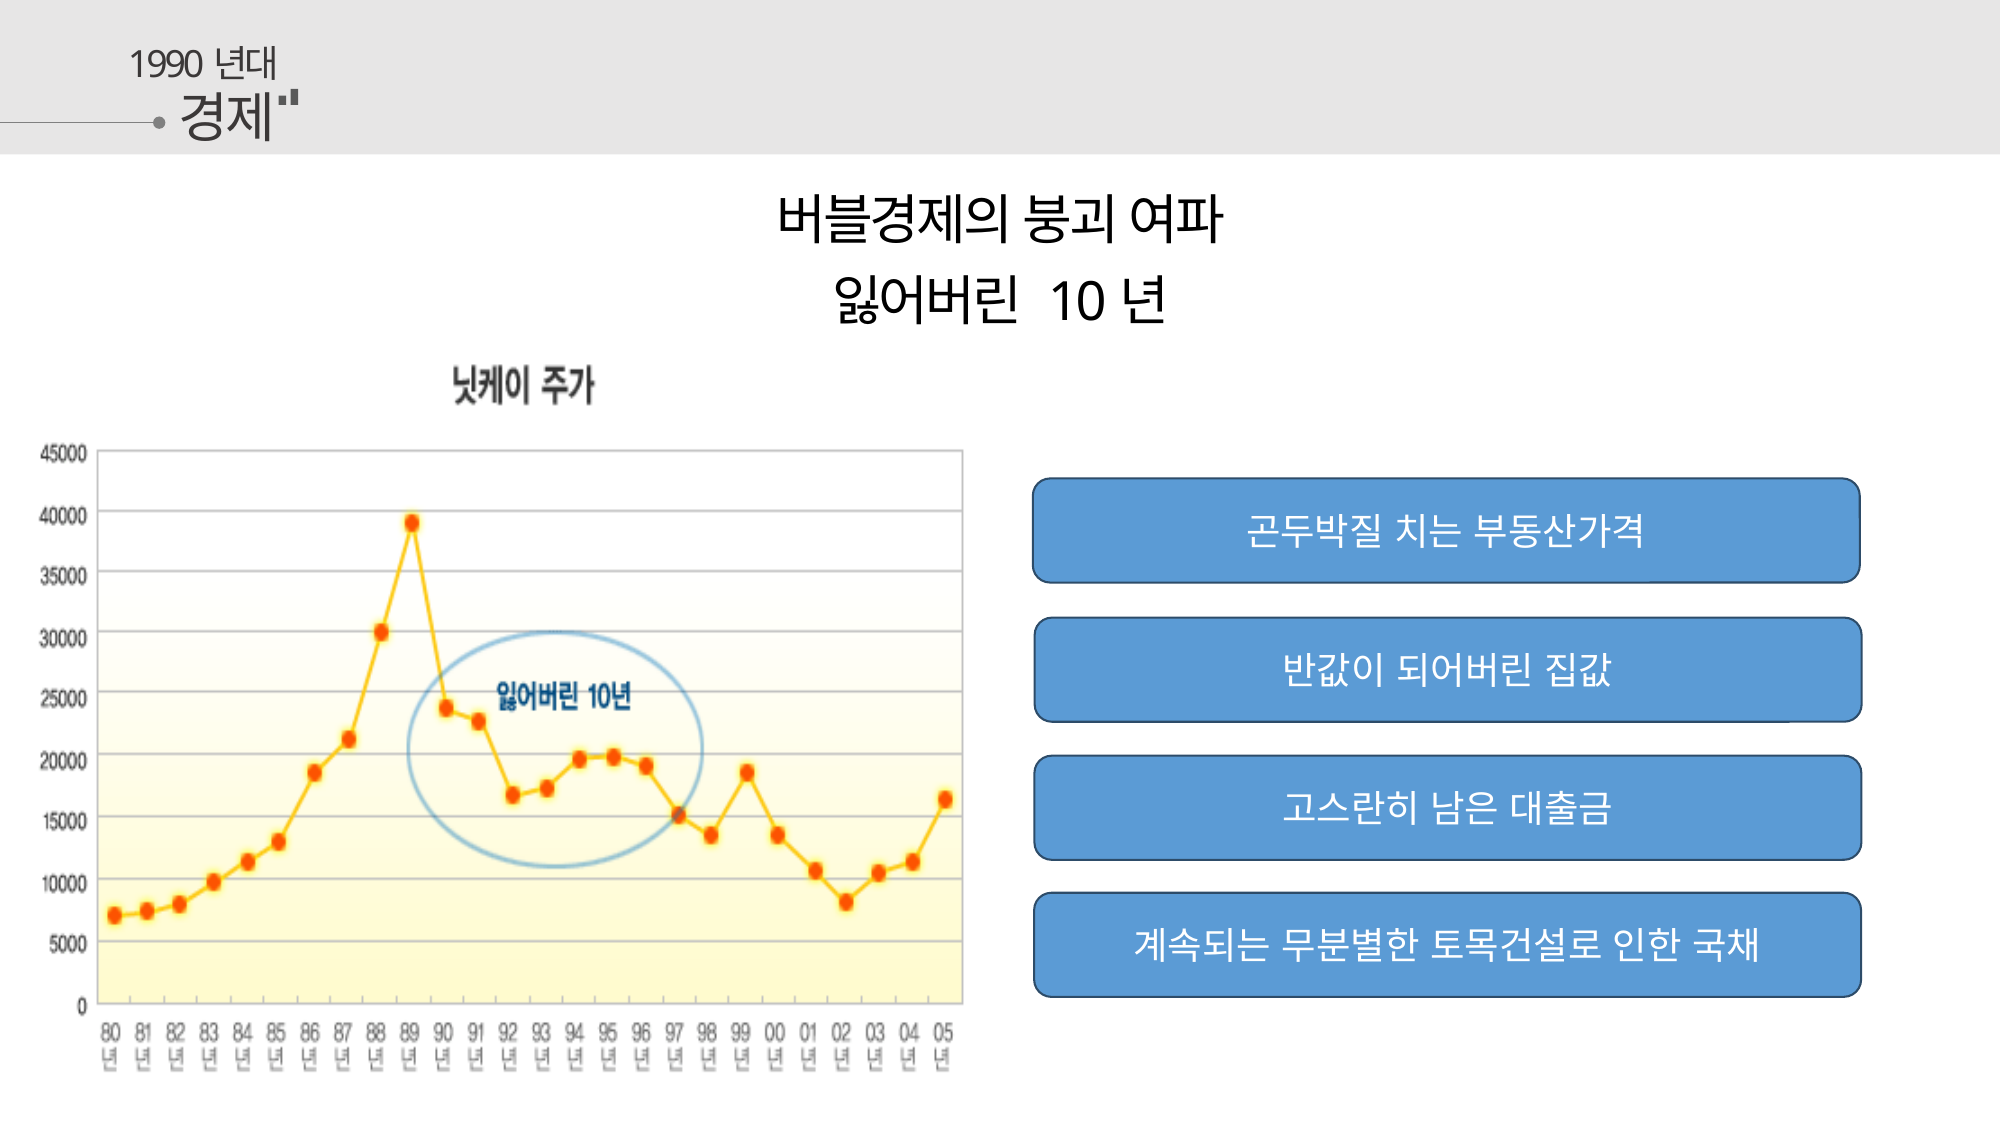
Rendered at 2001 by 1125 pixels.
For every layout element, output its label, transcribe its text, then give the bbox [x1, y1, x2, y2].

text_box 고스란히 남은 대출금 [1033, 754, 1863, 861]
text_box 계속되는 무분별한 토목건설로 인한 국채 [1033, 891, 1863, 998]
text_box 곤두박질 치는 부동산가격 [1031, 477, 1861, 584]
text_box 반값이 되어버린 집값 [1033, 616, 1863, 723]
picture [25, 332, 980, 1099]
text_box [0, 0, 2000, 161]
text_box 버블경제의 붕괴 여파 잃어버린 10년 [749, 202, 1252, 339]
